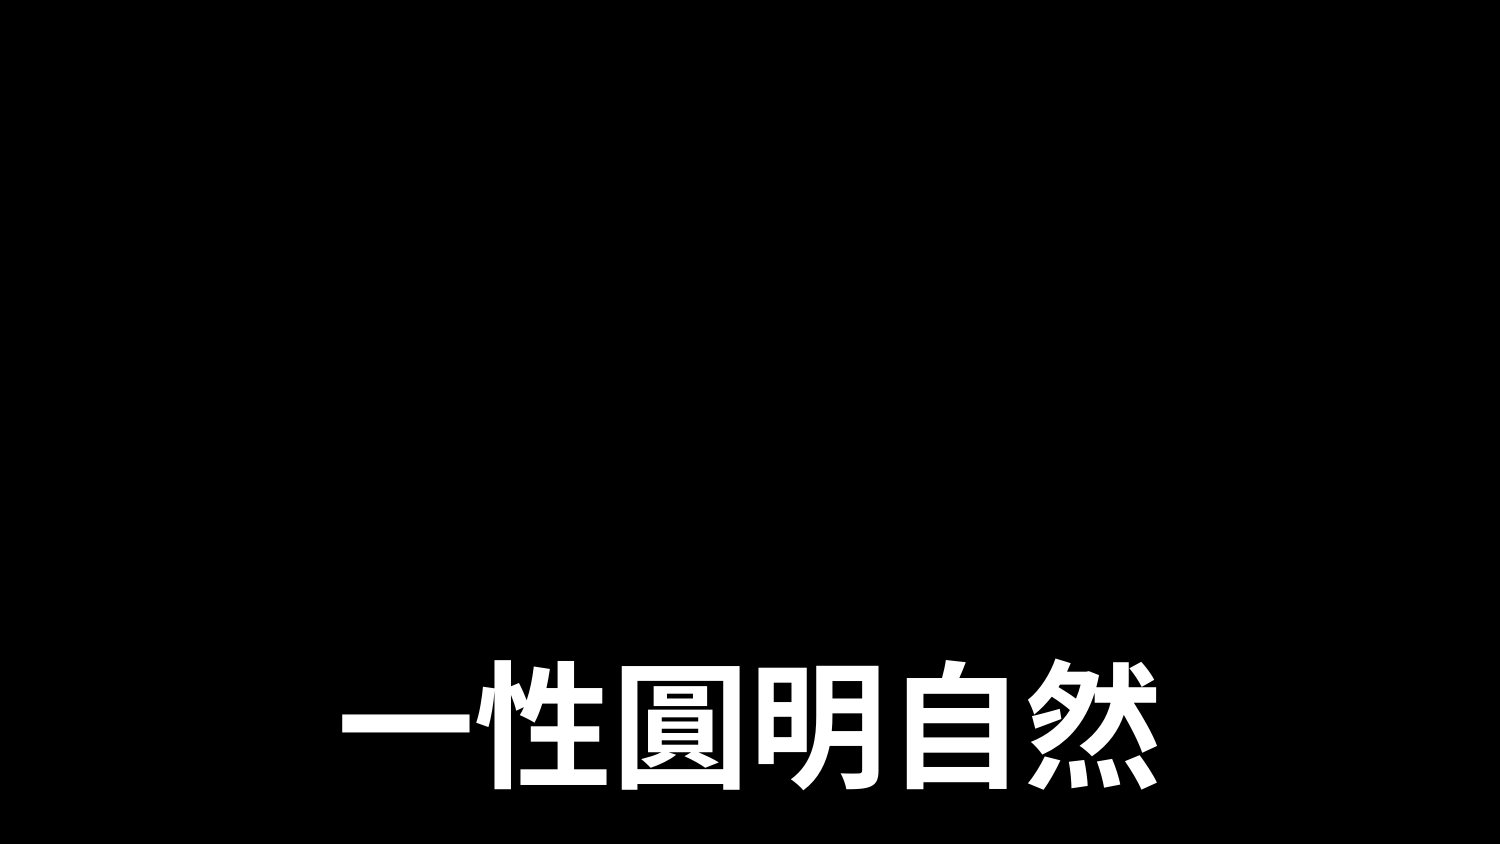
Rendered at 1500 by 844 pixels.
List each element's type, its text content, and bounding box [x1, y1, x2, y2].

title 一性圓明自然 [0, 652, 1500, 793]
